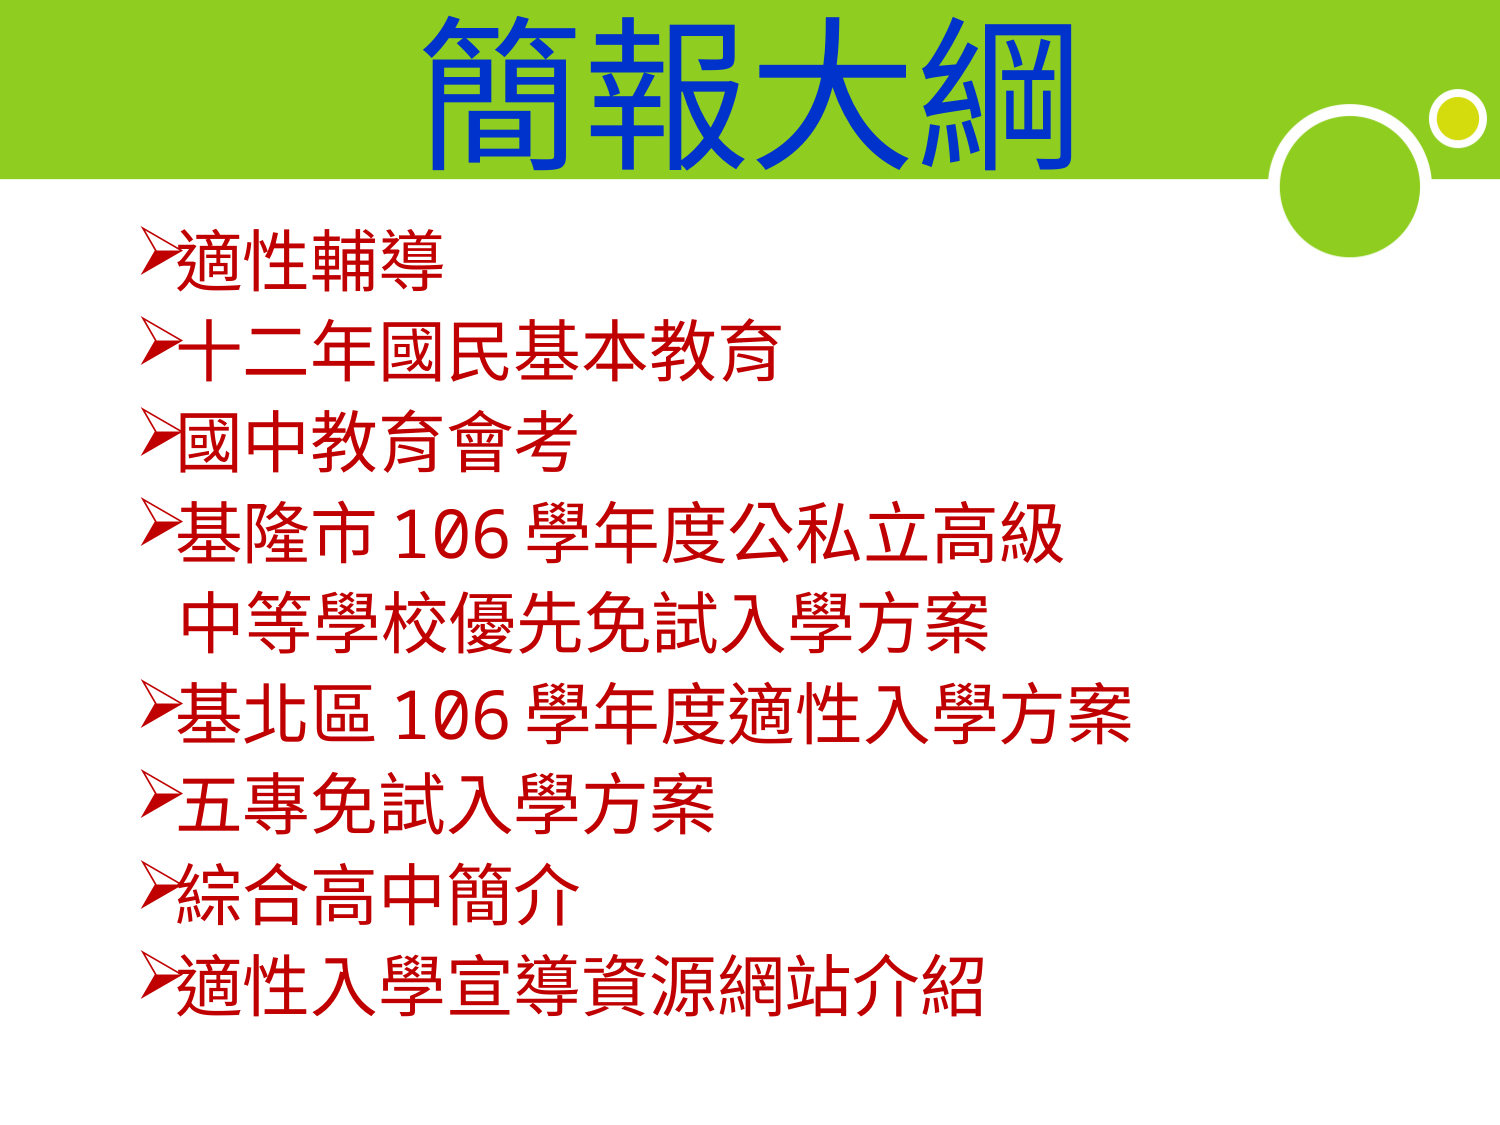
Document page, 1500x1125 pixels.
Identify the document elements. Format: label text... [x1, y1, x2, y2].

picture [0, 179, 1500, 1125]
list 適性輔導 十二年國民基本教育 國中教育會考 基隆市106學年度公私立高級 中等學校優先免試入學方案 基北區106學年度適性入學方案 五專免試入學方案 綜合高中簡介 適性入學宣導資源網站介紹 [70, 210, 1421, 1043]
title 簡報大綱 [0, 2, 1500, 179]
